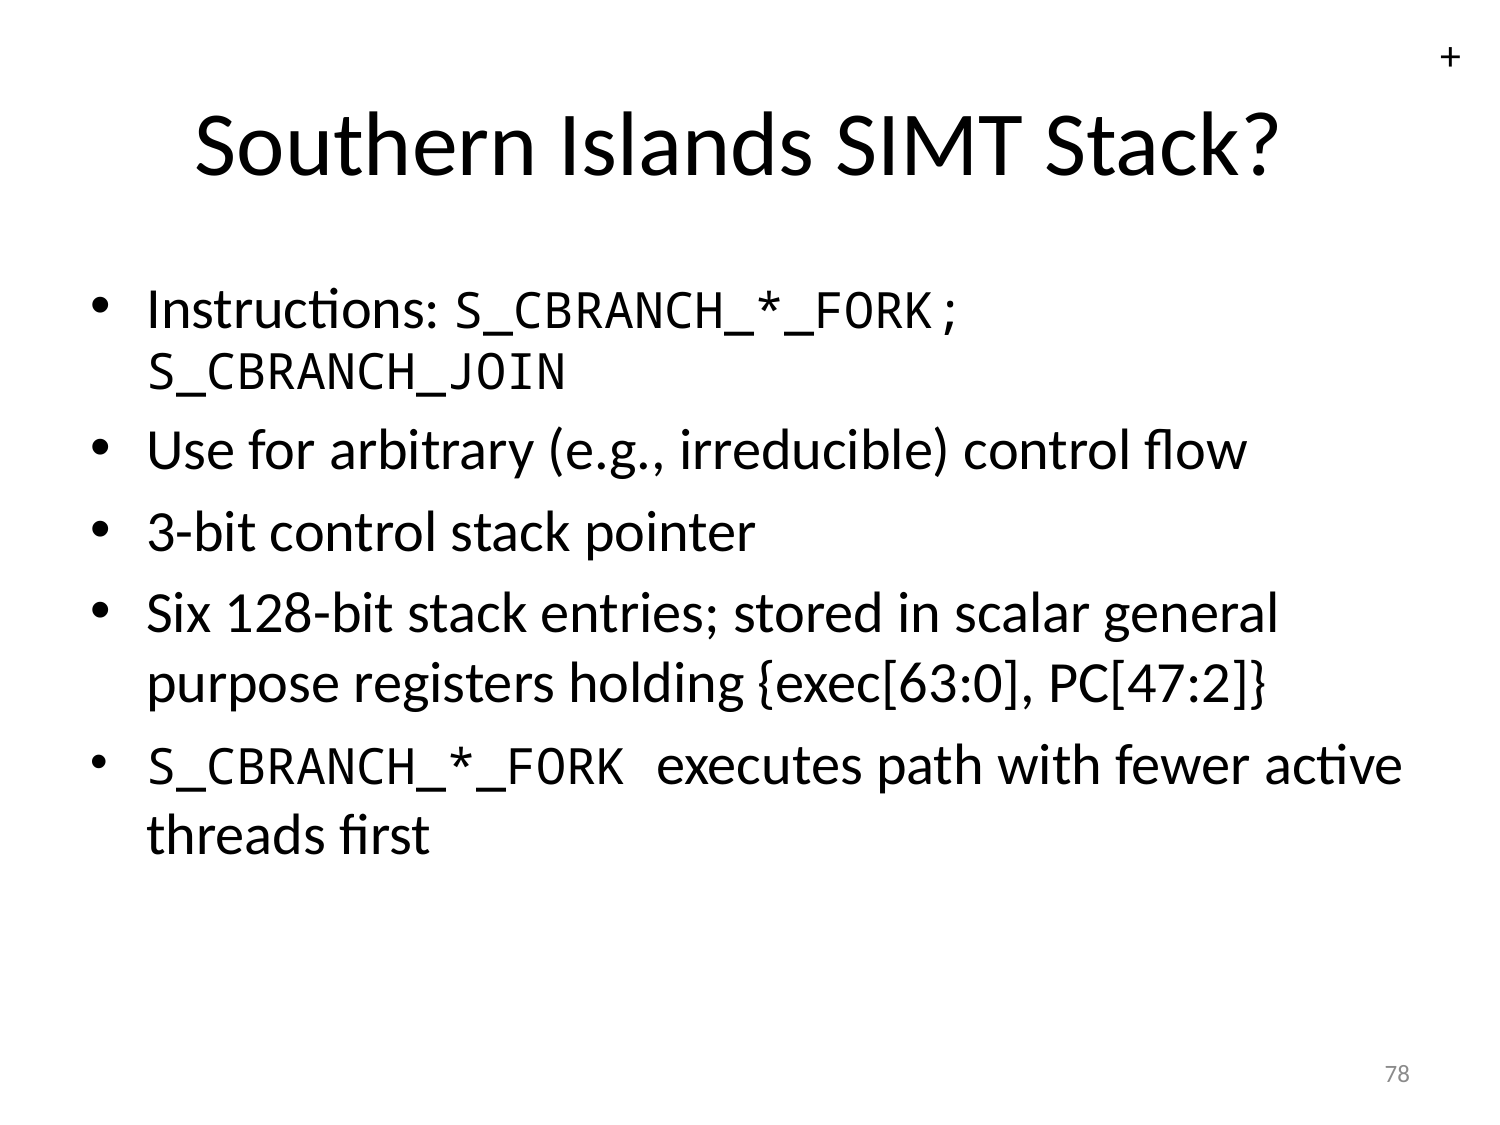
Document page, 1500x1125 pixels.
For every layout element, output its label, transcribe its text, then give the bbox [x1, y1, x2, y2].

list Instructions: S_CBRANCH_*_FORK; S_CBRANCH_JOIN Use for arbitrary (e.g., irreducible) control flow 3-bit control stack pointer Six 128-bit stack entries; stored in scalar general purpose registers holding {exec[63:0], PC[47:2]} S_CBRANCH_*_FORK executes path with fewer active threads first [75, 262, 1425, 1005]
title Southern Islands SIMT Stack? [75, 45, 1425, 233]
slide_number 78 [1074, 1042, 1425, 1103]
text_box + [1425, 21, 1476, 87]
